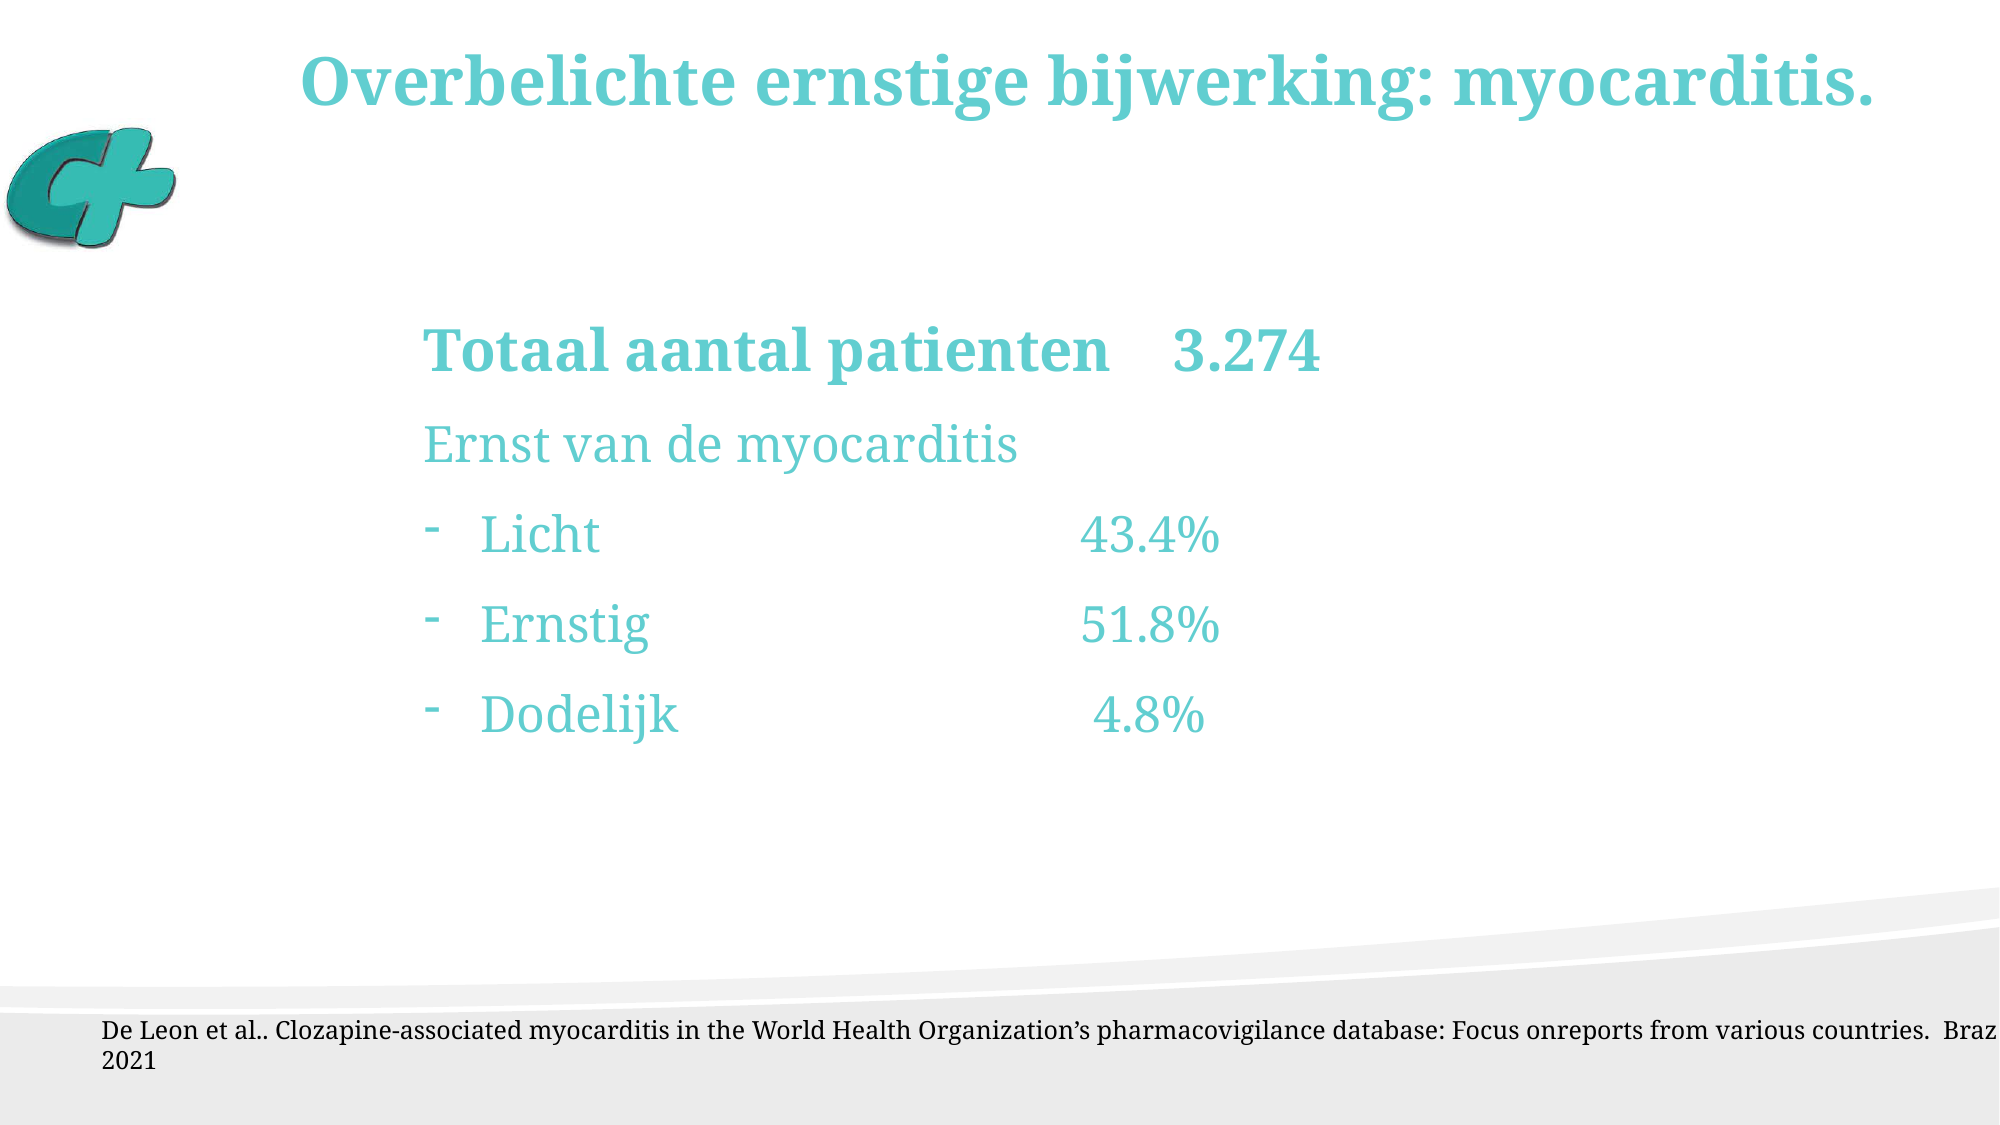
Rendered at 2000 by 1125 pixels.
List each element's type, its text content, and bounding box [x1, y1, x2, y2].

text_box De Leon et al.. Clozapine-associated myocarditis in the World Health Organization’s pharmacovigilance database: Focus onreports from various countries. Braz J Psych 2021 [86, 1006, 2000, 1082]
title Overbelichte ernstige bijwerking: myocarditis. [279, 27, 1943, 209]
text_box Totaal aantal patienten 3.274 Ernst van de myocarditis Licht 43.4% Ernstig 51.8% Dodelijk 4.8% [409, 270, 1772, 751]
picture [0, 117, 186, 271]
